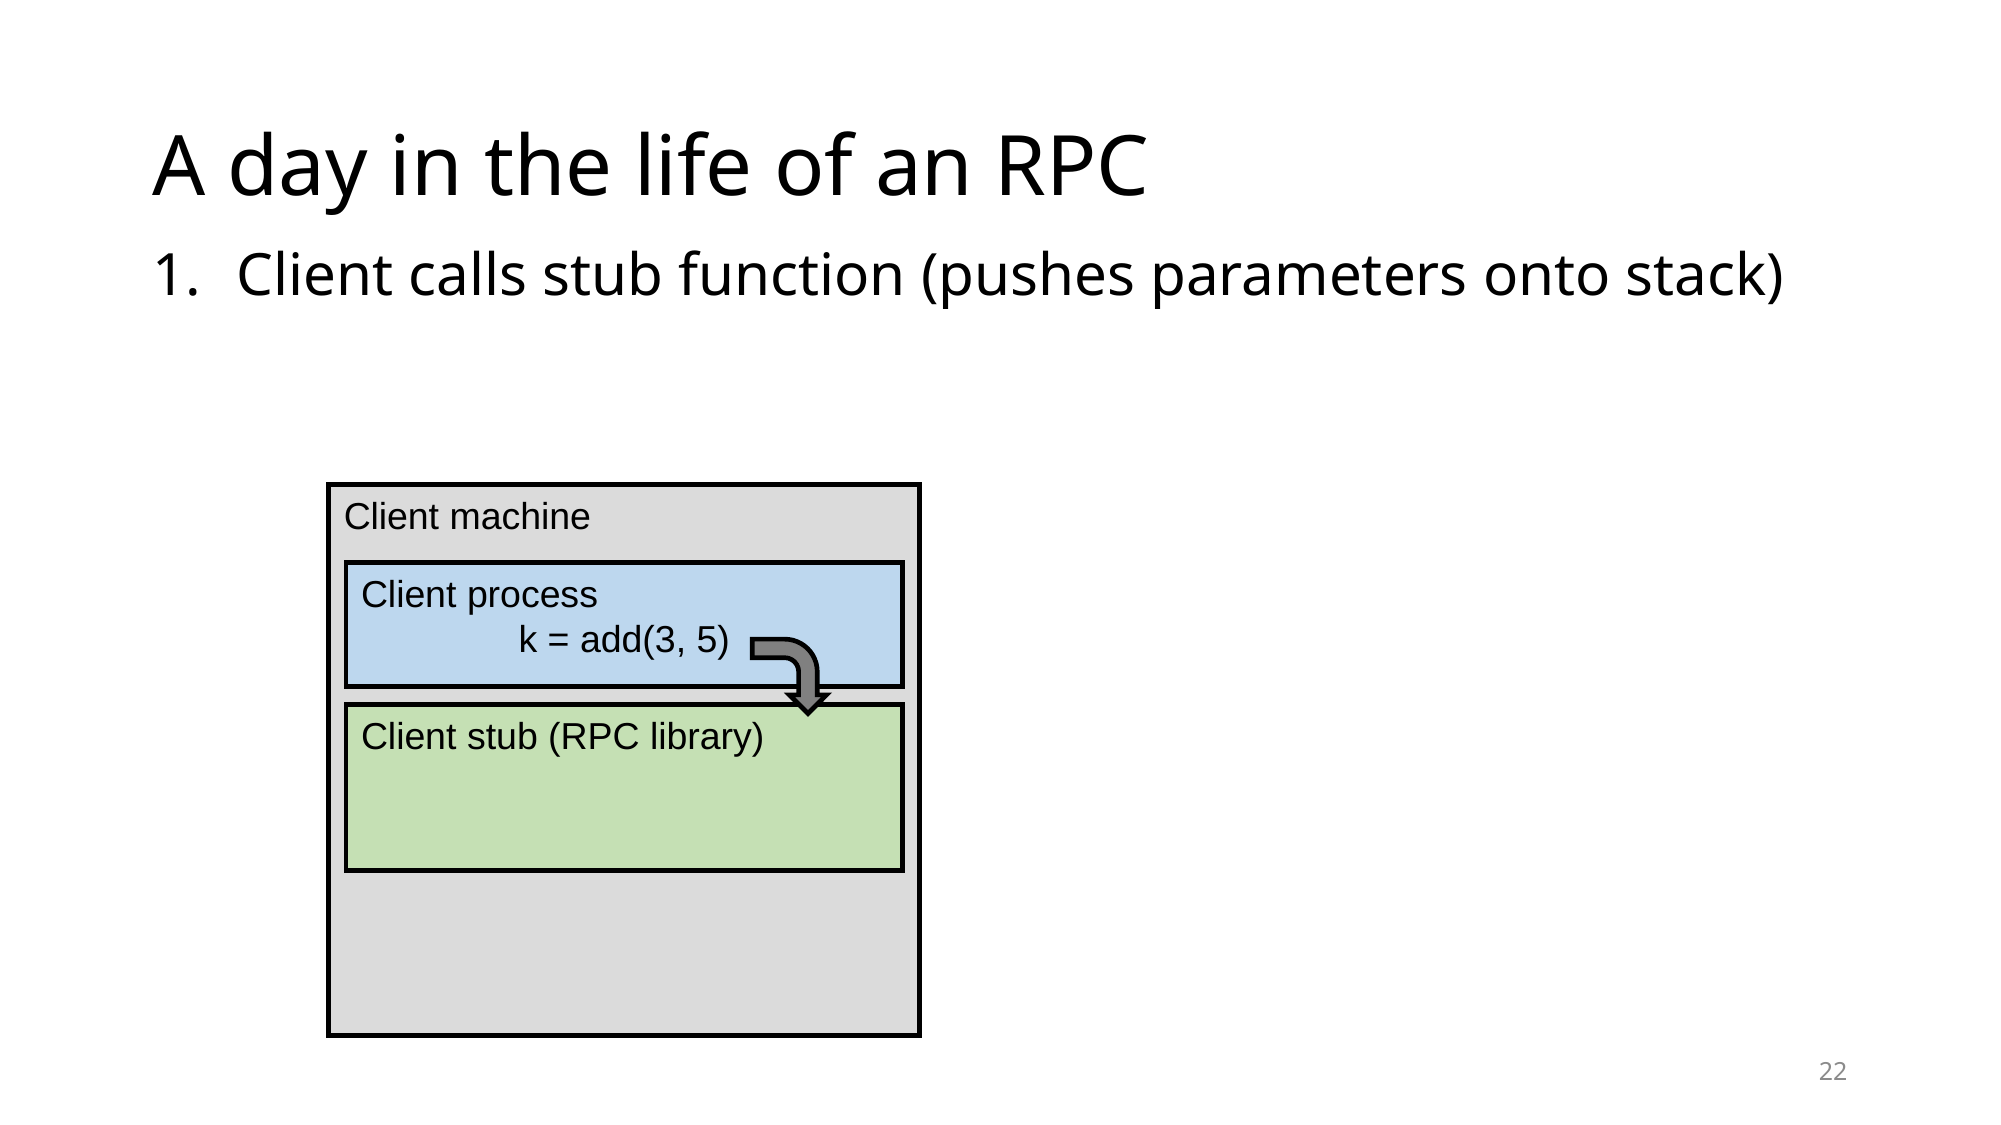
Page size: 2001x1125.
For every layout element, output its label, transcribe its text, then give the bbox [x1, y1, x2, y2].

slide_number 22 [1412, 1042, 1863, 1103]
list Client calls stub function (pushes parameters onto stack) [137, 278, 1863, 448]
text_box Client machine [328, 484, 920, 1036]
text_box Client stub (RPC library) [346, 704, 903, 871]
title A day in the life of an RPC [137, 59, 1863, 278]
text_box Client process k = add(3, 5) [346, 562, 903, 687]
text_box [751, 638, 828, 715]
